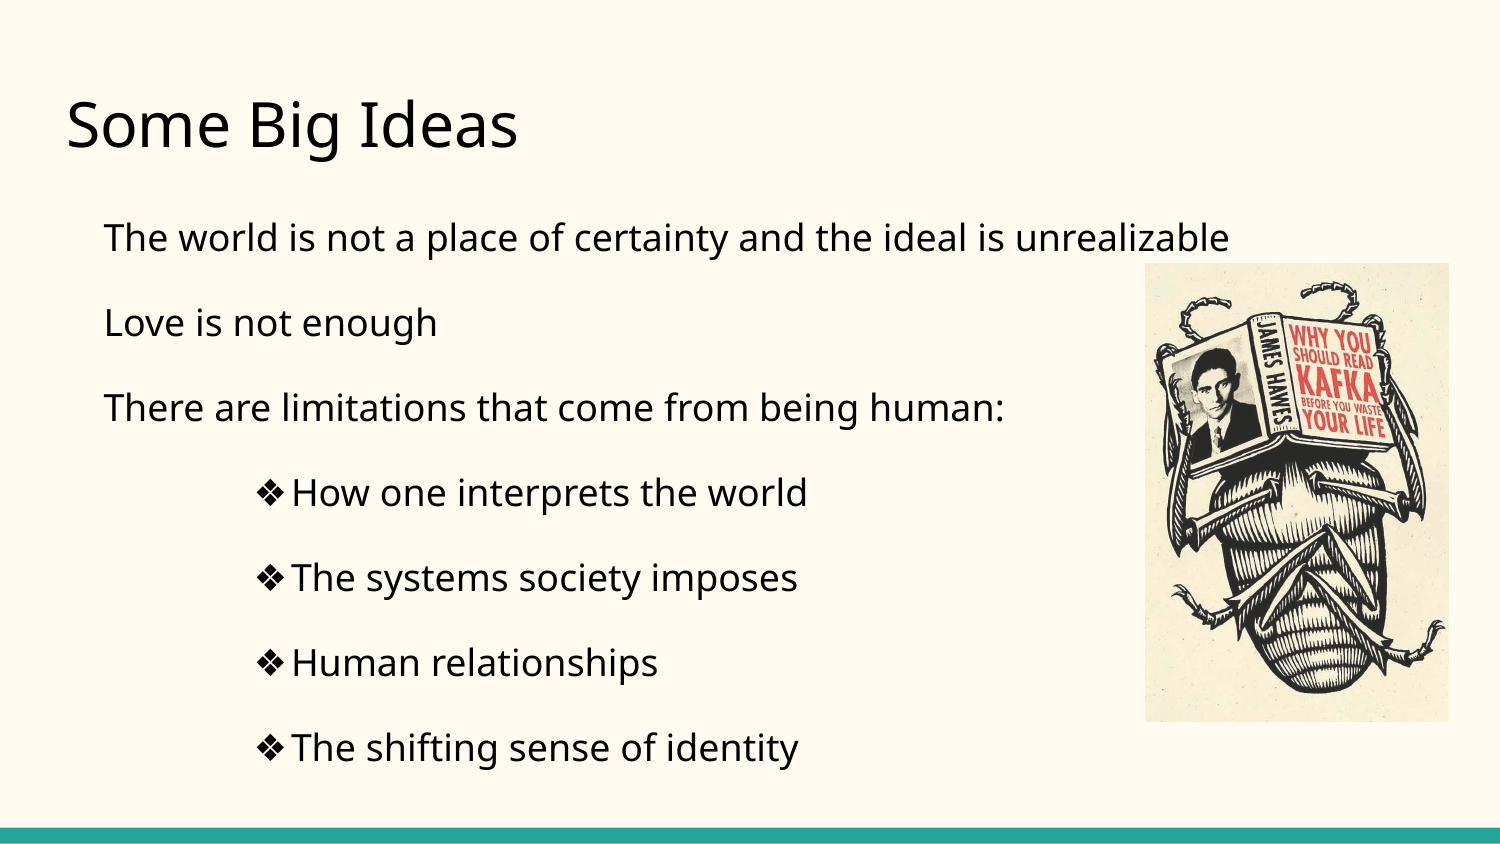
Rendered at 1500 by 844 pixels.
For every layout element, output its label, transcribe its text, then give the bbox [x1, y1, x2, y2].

list The world is not a place of certainty and the ideal is unrealizable Love is not enough There are limitations that come from being human: How one interprets the world The systems society imposes Human relationships The shifting sense of identity [51, 192, 1449, 750]
title Some Big Ideas [51, 70, 1449, 171]
picture [1144, 263, 1450, 722]
